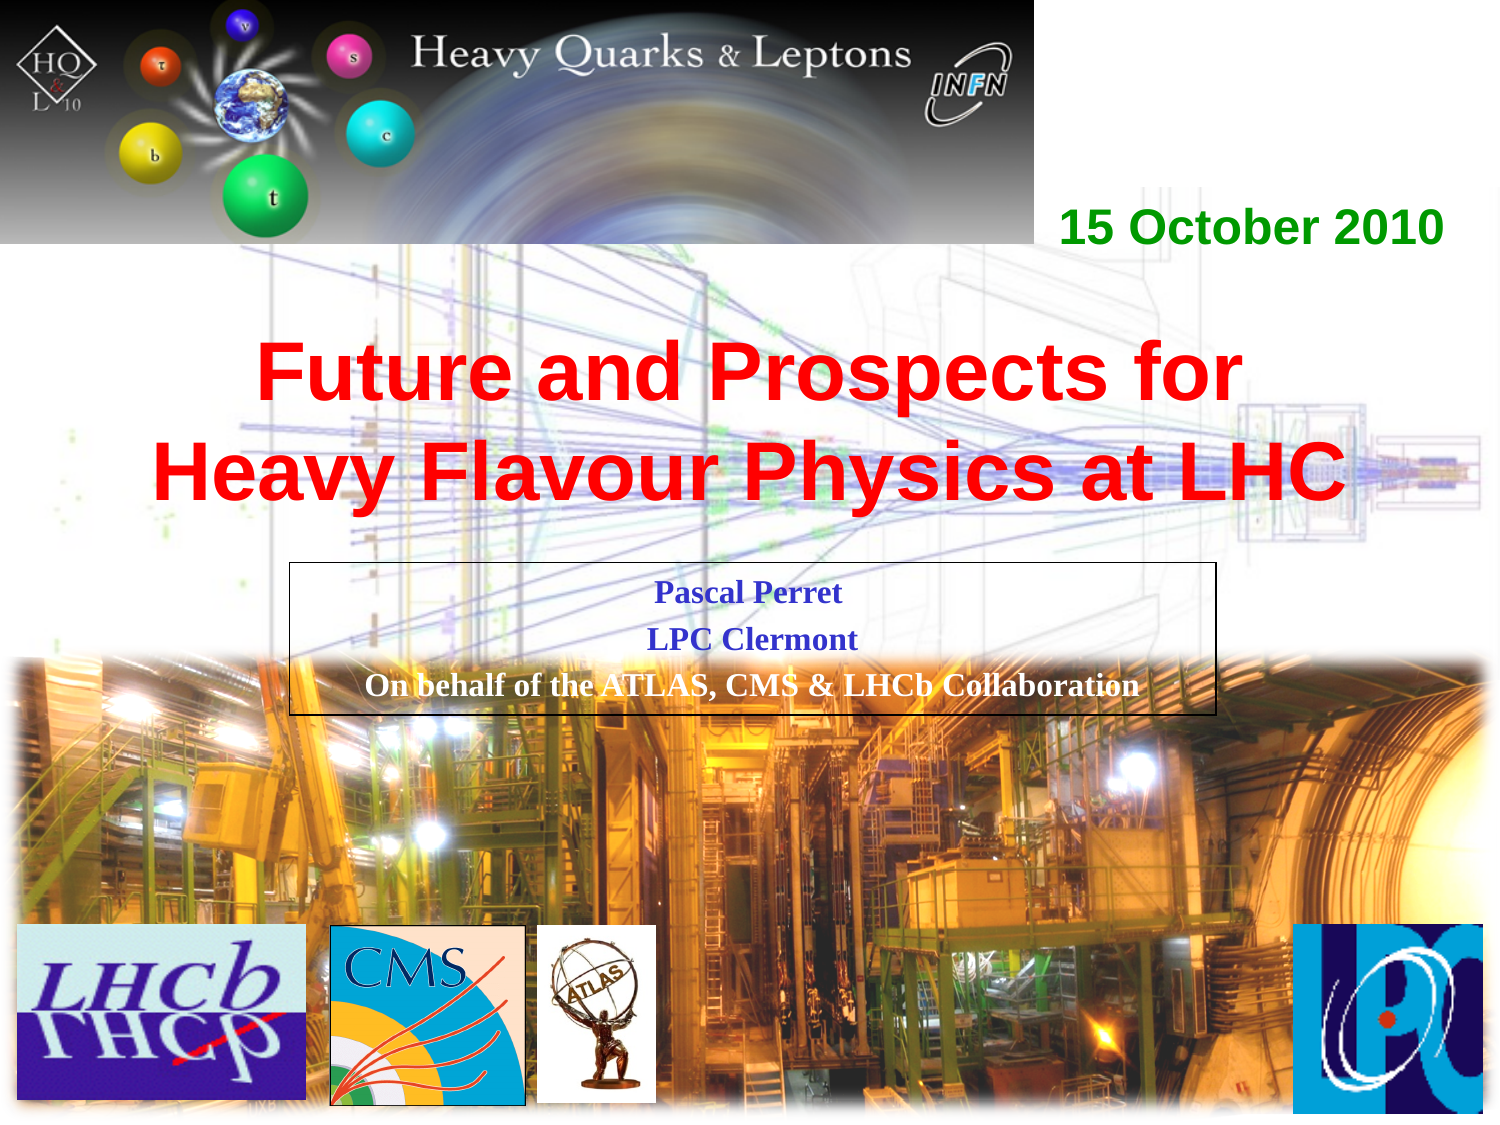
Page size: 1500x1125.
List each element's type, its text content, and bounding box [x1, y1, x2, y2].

picture [329, 924, 526, 1107]
picture [537, 925, 656, 1103]
picture [1378, 1011, 1396, 1028]
list Current program Data taking at 7 TeV since March 2010 Alternating periods of machine LHC commissioning and physics data taking Initial collisions with 2×1010p/bunch Now: 1011p/bunch Last week: N= 248 bunches in trains with 233 bunches colliding (nominal LHC 2808/beam) 48bunches added in LHC beam each week! Lpeak= 1.03x1032 cm-2s-1 yesterday! Future aims L=1032 cm-2s-1 by end 2010: Achieved! We should collect ~30-50 pb-1/experiment 1 fb-1 by end 2011 [0, 644, 1500, 1123]
picture [1435, 1044, 1442, 1057]
subtitle Pascal Perret LPC Clermont On behalf of the ATLAS, CMS & LHCb Collaboration [289, 562, 1217, 716]
picture [17, 924, 306, 1100]
title Future and Prospects for Heavy Flavour Physics at LHC [112, 308, 1388, 526]
picture [1322, 924, 1457, 1114]
picture [1361, 924, 1483, 1076]
picture [0, 0, 1034, 244]
text_box 15 October 2010 [1003, 187, 1500, 263]
